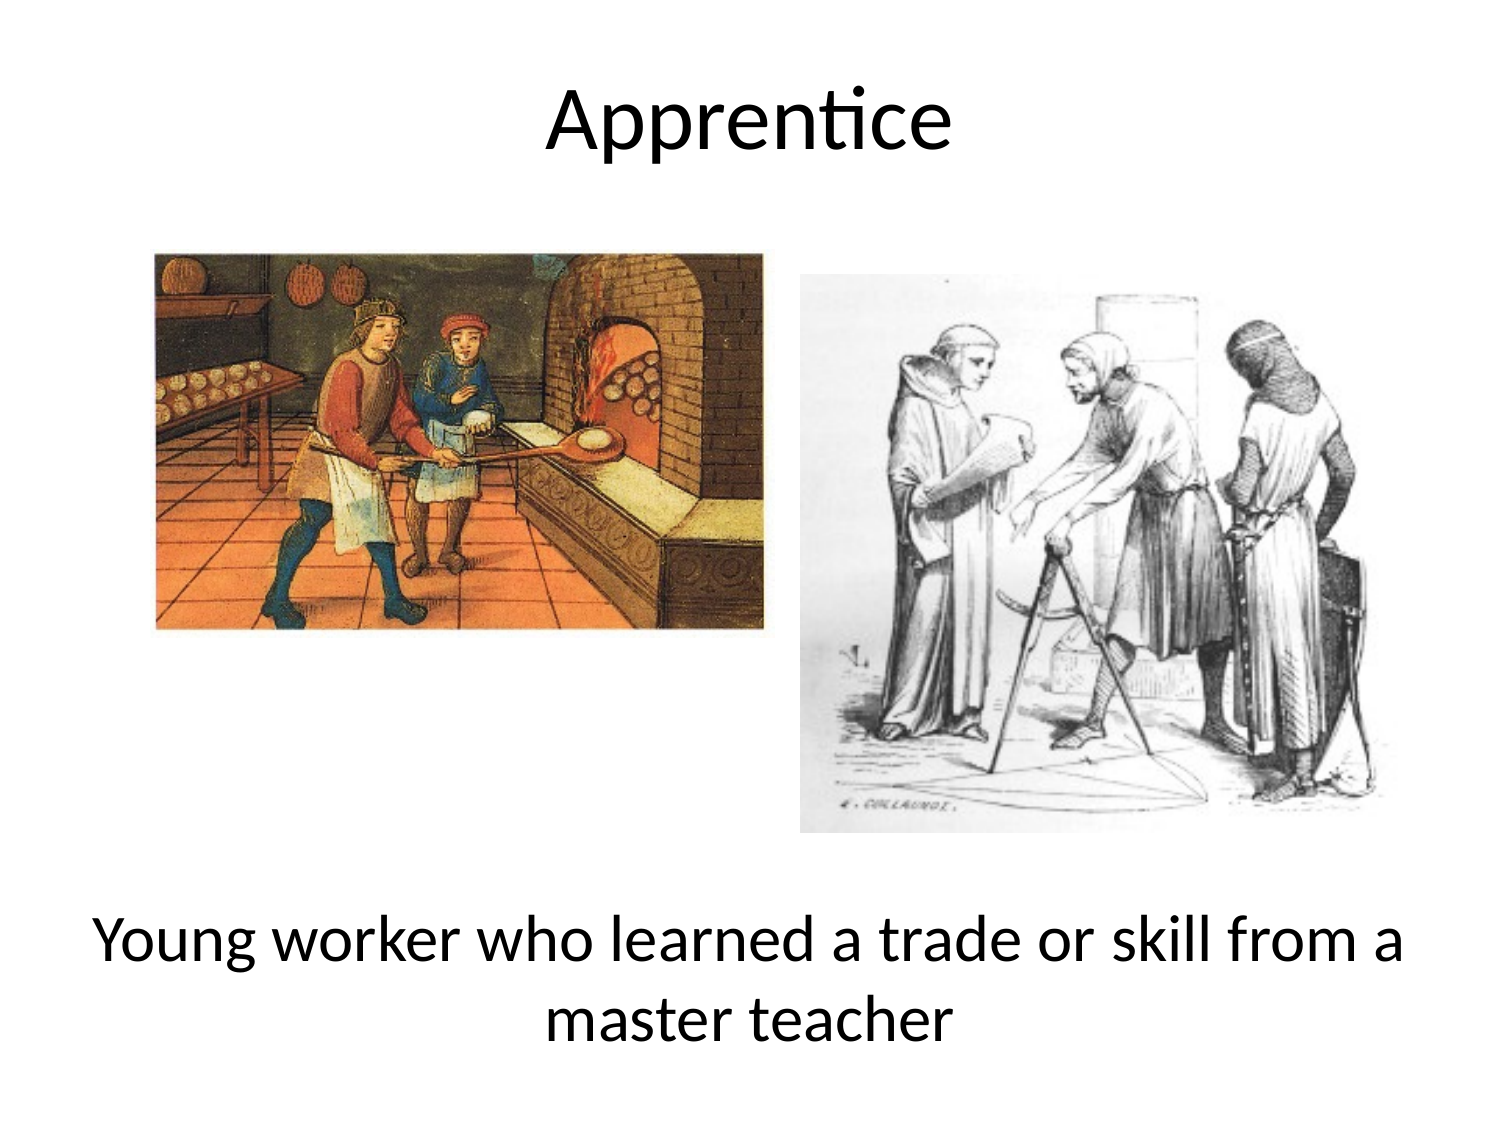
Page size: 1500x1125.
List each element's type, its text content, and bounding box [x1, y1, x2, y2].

picture [149, 249, 776, 638]
title Apprentice [324, 37, 1175, 188]
subtitle Young worker who learned a trade or skill from a master teacher [62, 887, 1438, 1088]
picture [799, 274, 1401, 834]
